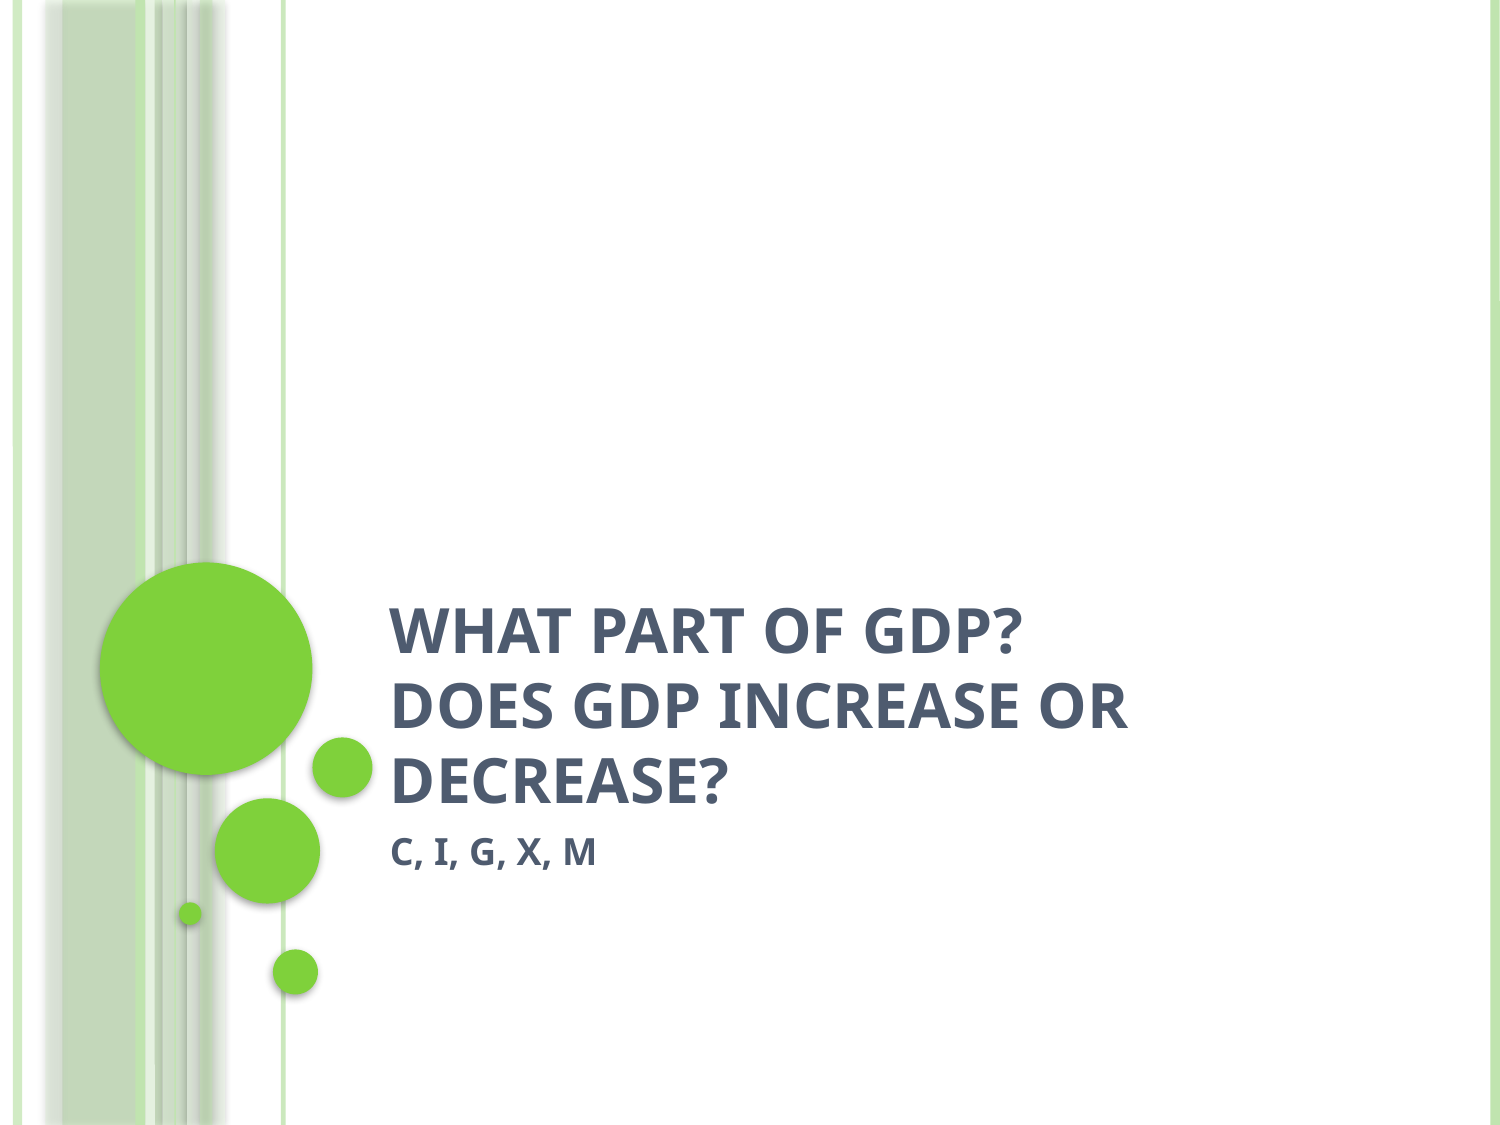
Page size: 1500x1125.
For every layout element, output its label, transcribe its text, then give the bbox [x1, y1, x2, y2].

subtitle C, I, G, X, M [375, 820, 1388, 1046]
title What part of GDP? Does GDP increase or decrease? [375, 512, 1388, 820]
